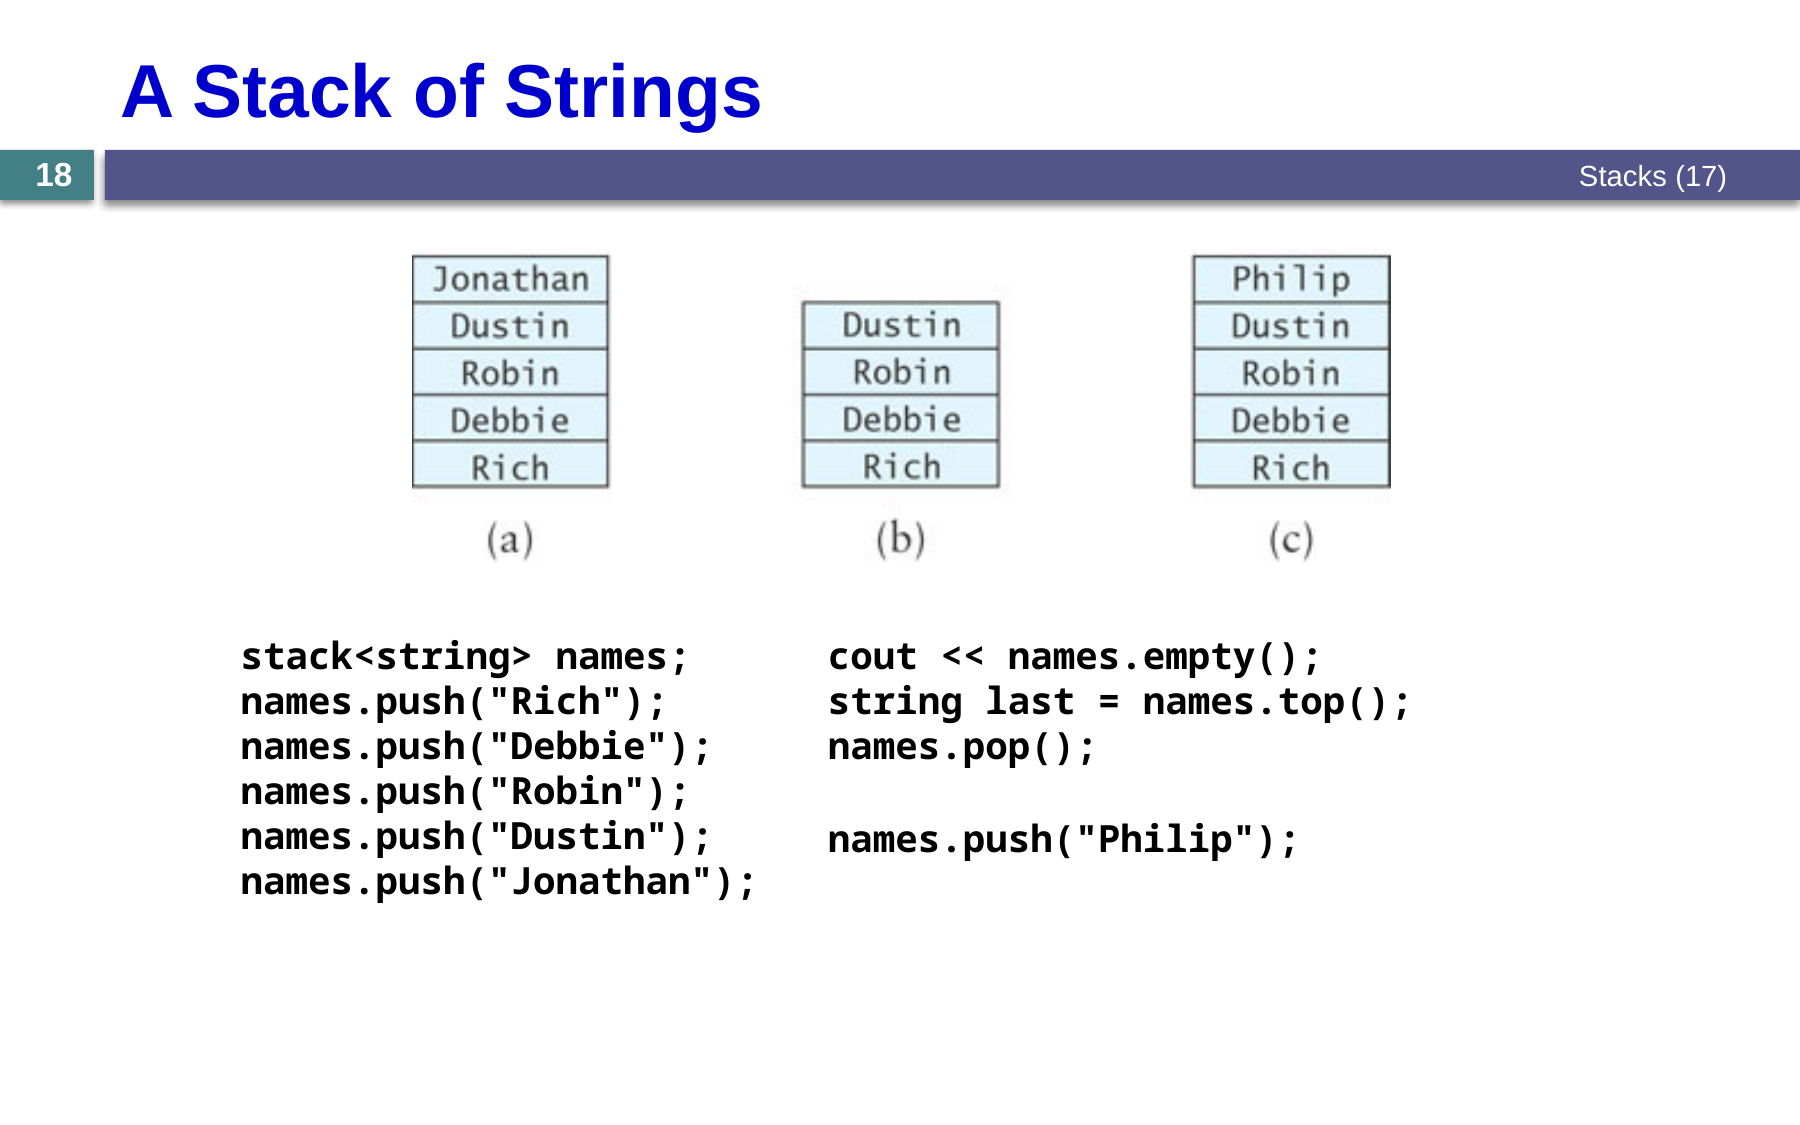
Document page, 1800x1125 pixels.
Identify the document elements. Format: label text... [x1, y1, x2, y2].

footer Stacks (17) [675, 149, 1743, 202]
slide_number 18 [0, 150, 108, 196]
text_box cout << names.empty(); string last = names.top(); names.pop(); [812, 624, 1578, 775]
text_box stack<string> names; names.push("Rich"); names.push("Debbie"); names.push("Robin"); names.push("Dustin"); names.push("Jonathan"); [225, 624, 788, 910]
title A Stack of Strings [105, 27, 1743, 149]
text_box names.push("Philip"); [812, 807, 1578, 868]
picture [412, 248, 1391, 562]
